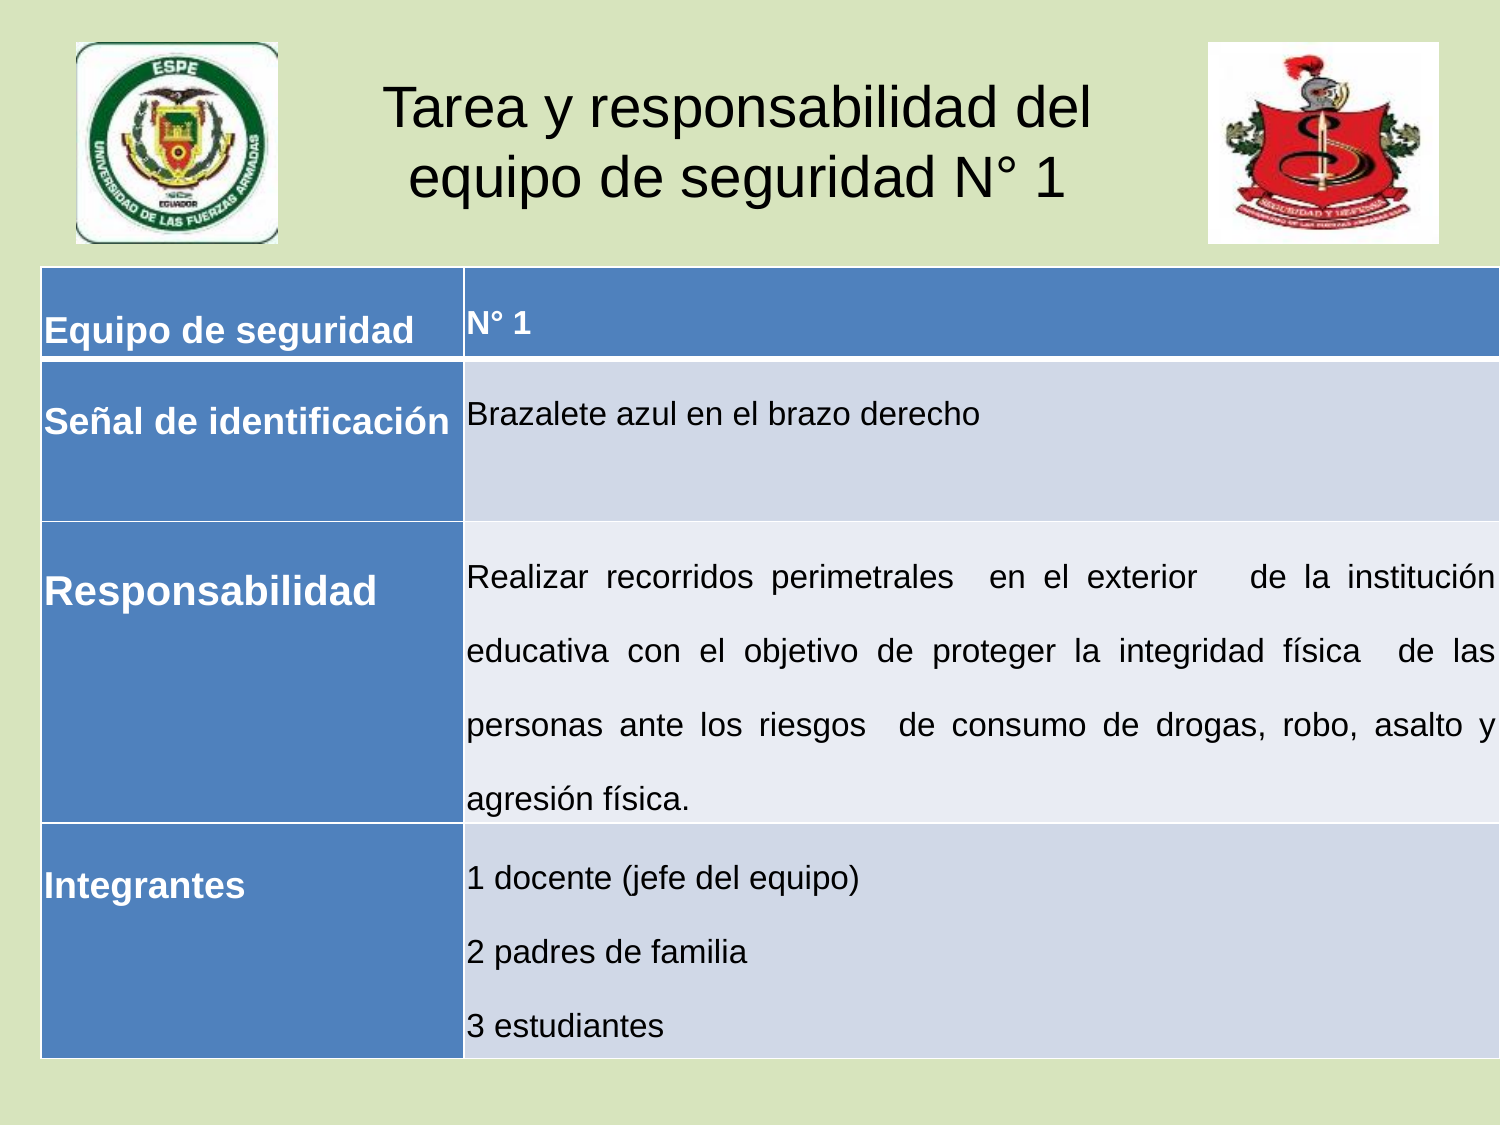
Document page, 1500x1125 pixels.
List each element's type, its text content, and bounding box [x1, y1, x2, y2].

table_cell Brazalete azul en el brazo derecho [465, 362, 1499, 521]
picture [76, 42, 278, 244]
table_cell Realizar recorridos perimetrales en el exterior de la institución educativa con el objetivo de proteger la integridad física de las personas ante los riesgos de consumo de drogas, robo, asalto y agresión física. [465, 522, 1499, 822]
table_cell Integrantes [42, 824, 463, 1058]
table_cell Responsabilidad [42, 522, 463, 822]
title Tarea y responsabilidad del equipo de seguridad N° 1 [289, 45, 1188, 233]
table_cell 1 docente (jefe del equipo) 2 padres de familia 3 estudiantes [465, 824, 1499, 1058]
table_header N° 1 [465, 268, 1499, 356]
picture [1207, 42, 1440, 244]
table_cell Señal de identificación [42, 362, 463, 521]
table_header Equipo de seguridad [42, 268, 463, 356]
